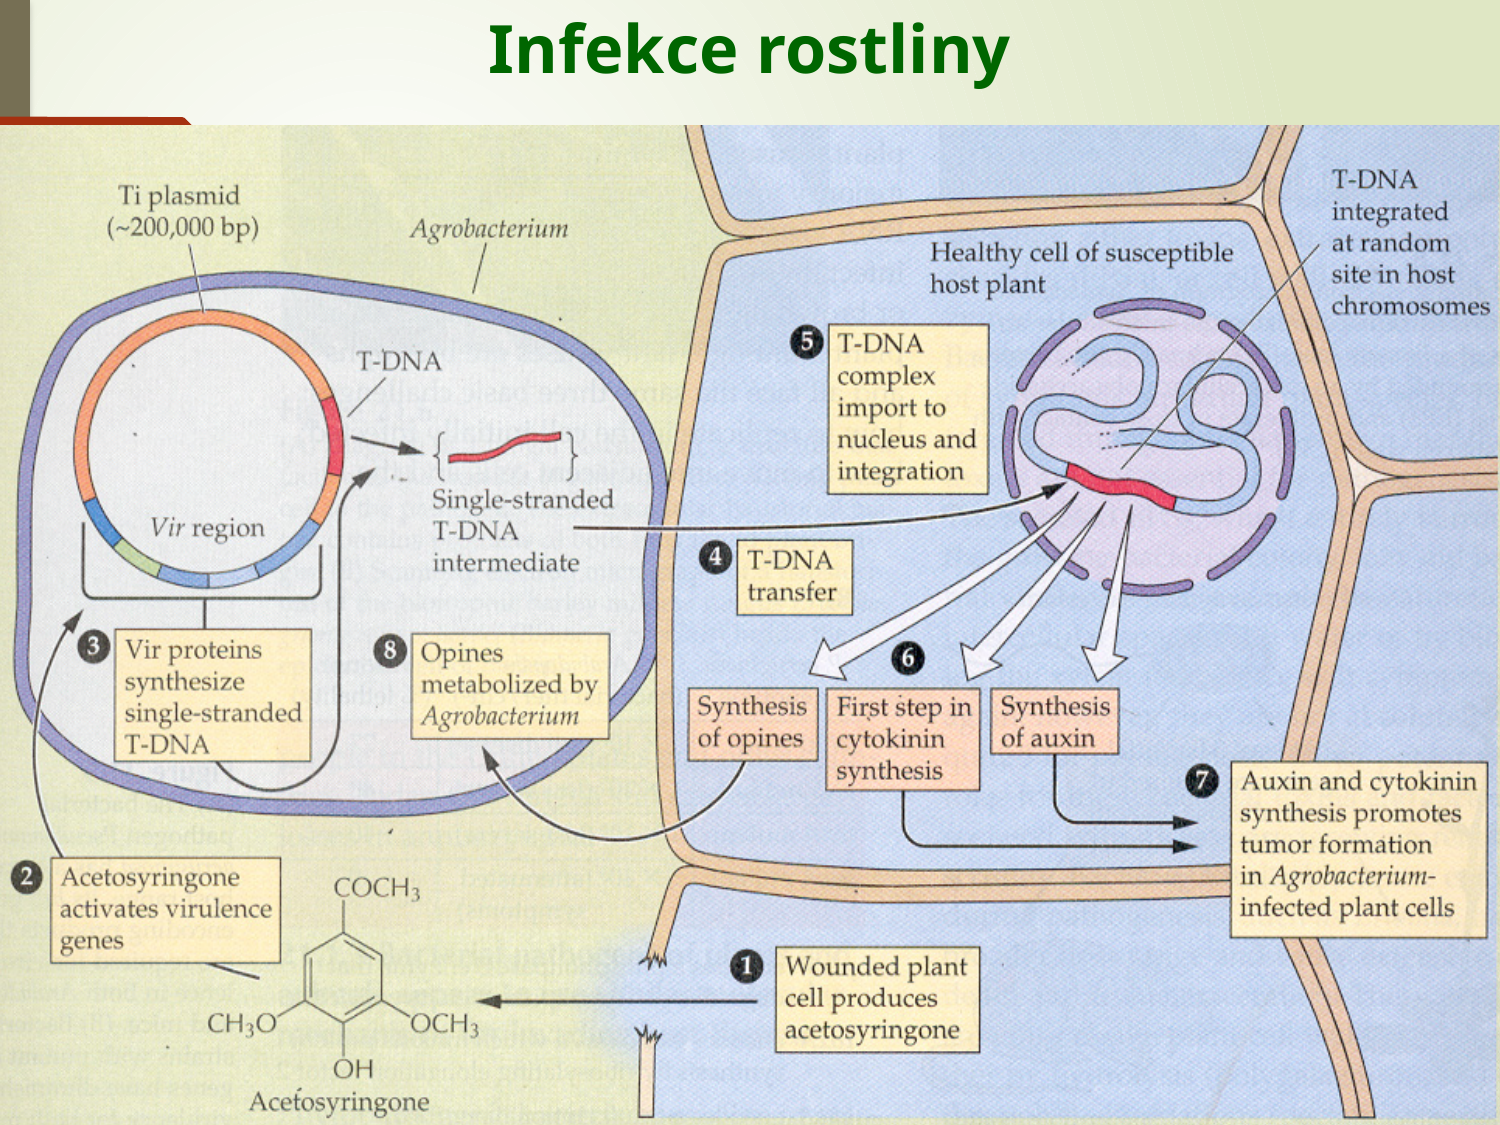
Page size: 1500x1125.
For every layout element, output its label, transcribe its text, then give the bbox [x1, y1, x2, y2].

text_box Infekce rostliny [0, 0, 1500, 95]
picture [0, 124, 1500, 1125]
